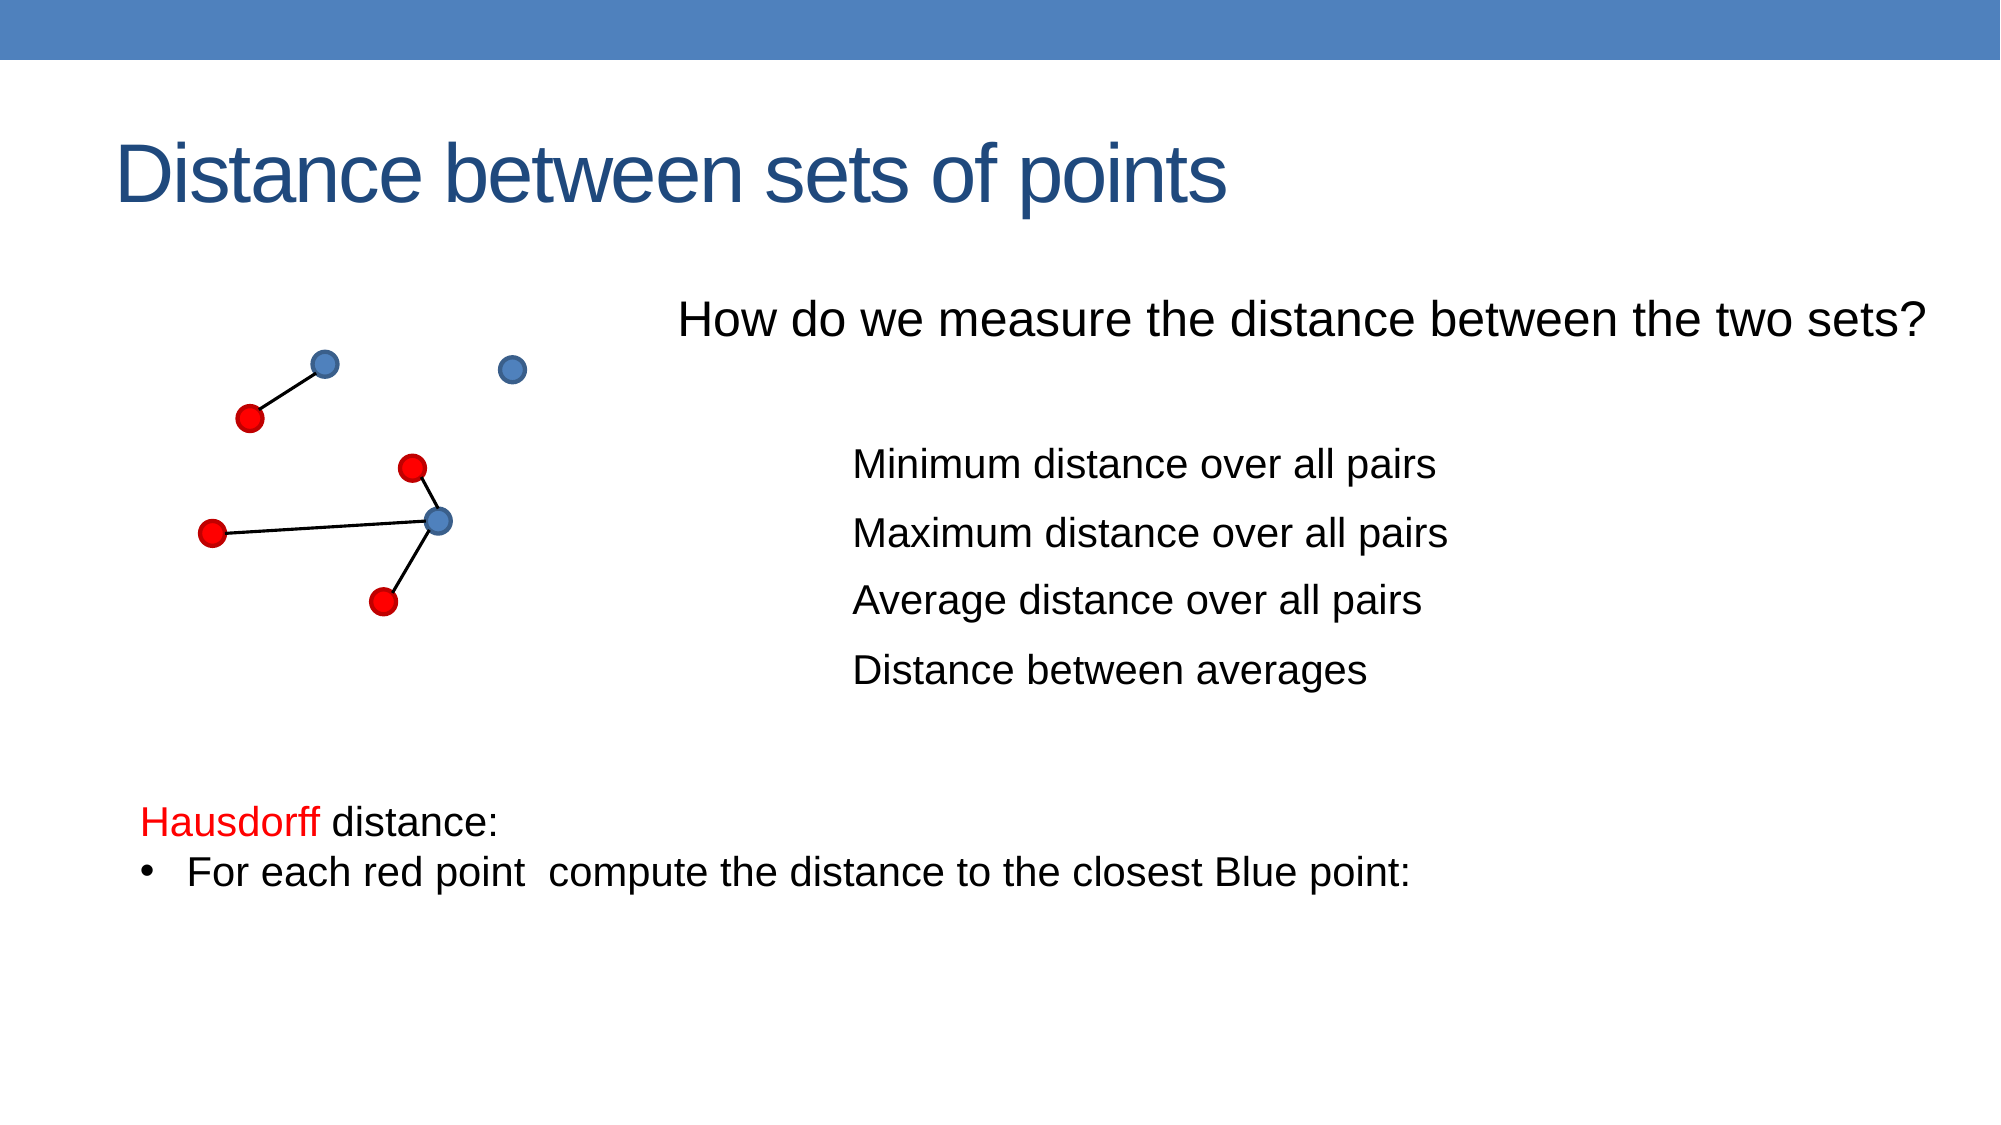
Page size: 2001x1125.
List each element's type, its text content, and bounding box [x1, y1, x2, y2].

title Distance between sets of points [99, 87, 1900, 250]
text_box How do we measure the distance between the two sets? [662, 279, 1963, 355]
text_box Average distance over all pairs [837, 565, 1652, 631]
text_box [224, 520, 426, 534]
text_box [392, 540, 430, 594]
text_box Minimum distance over all pairs [837, 429, 1652, 495]
text_box Distance between averages [837, 635, 1652, 701]
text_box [258, 372, 317, 410]
text_box Maximum distance over all pairs [837, 498, 1652, 563]
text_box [421, 476, 439, 509]
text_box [199, 351, 526, 615]
